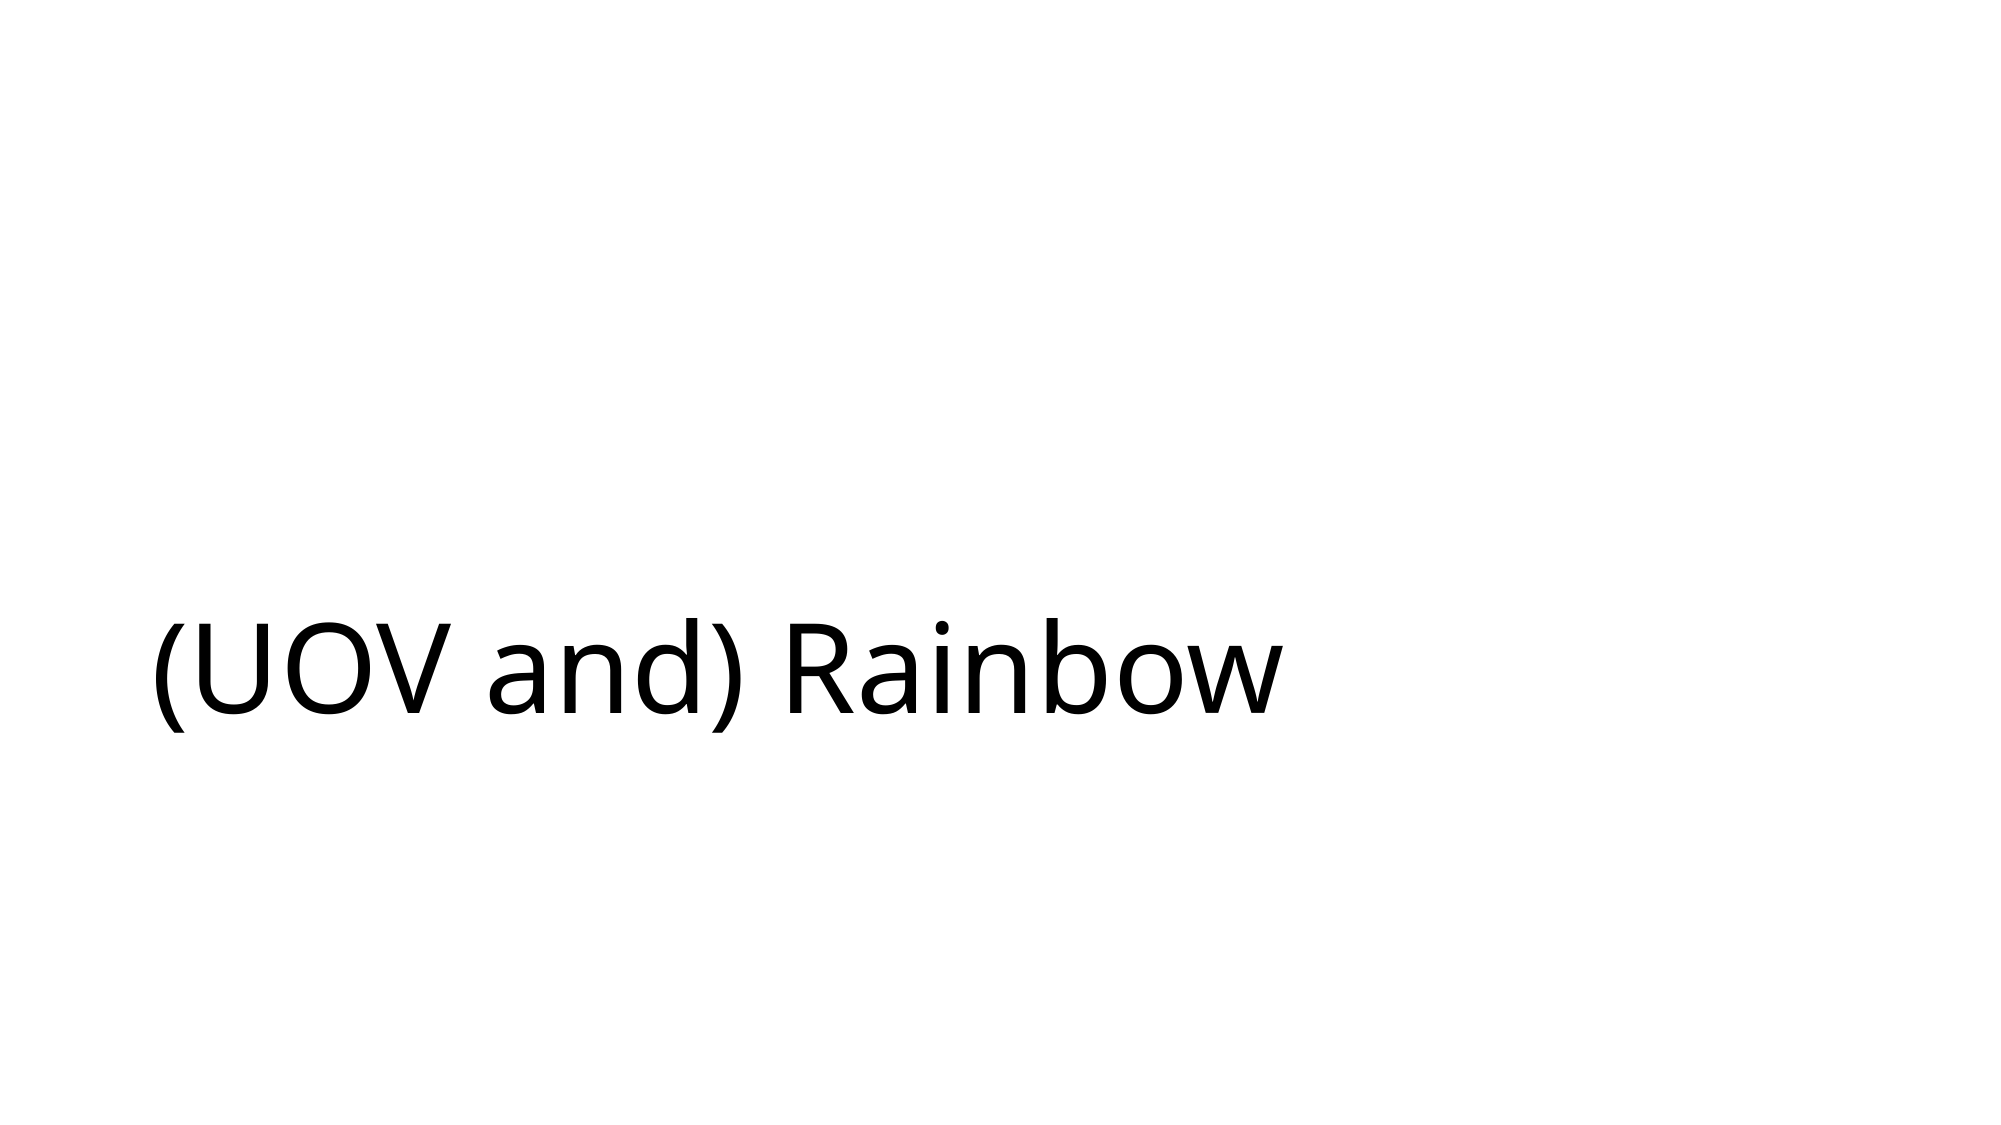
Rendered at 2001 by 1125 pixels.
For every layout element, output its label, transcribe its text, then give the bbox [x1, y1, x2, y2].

title (UOV and) Rainbow [136, 280, 1862, 749]
